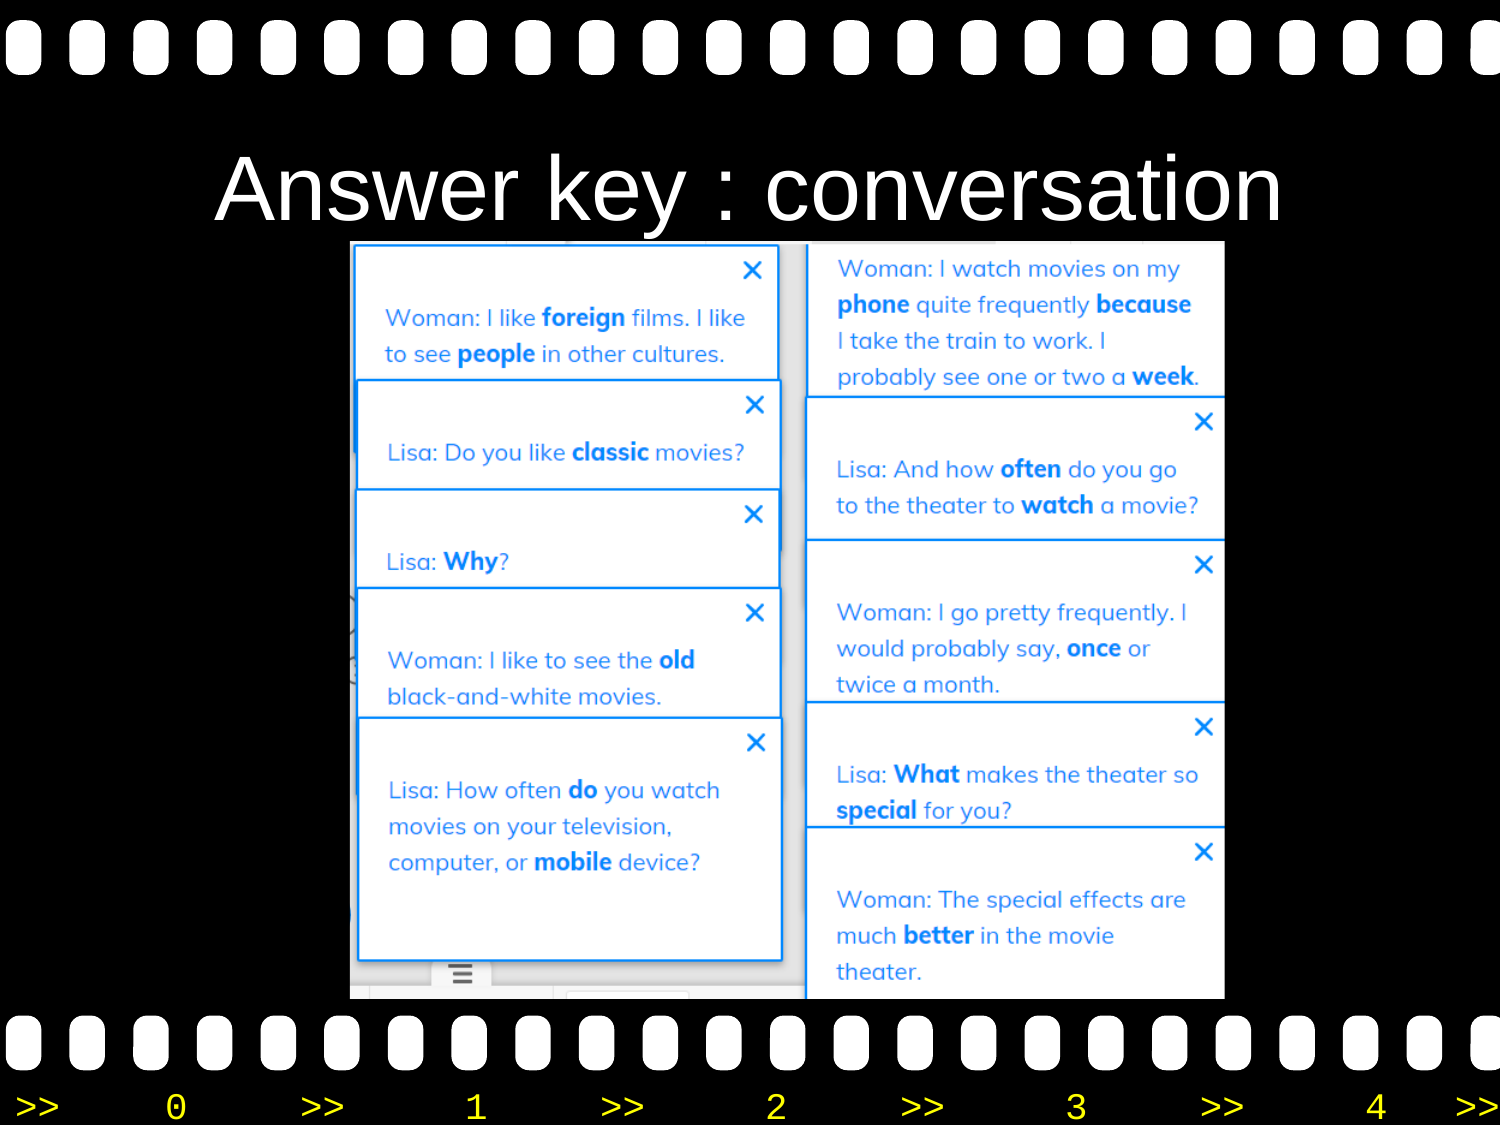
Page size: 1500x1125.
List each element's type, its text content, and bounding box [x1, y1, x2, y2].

title Answer key : conversation [75, 90, 1425, 278]
picture [349, 240, 1225, 999]
